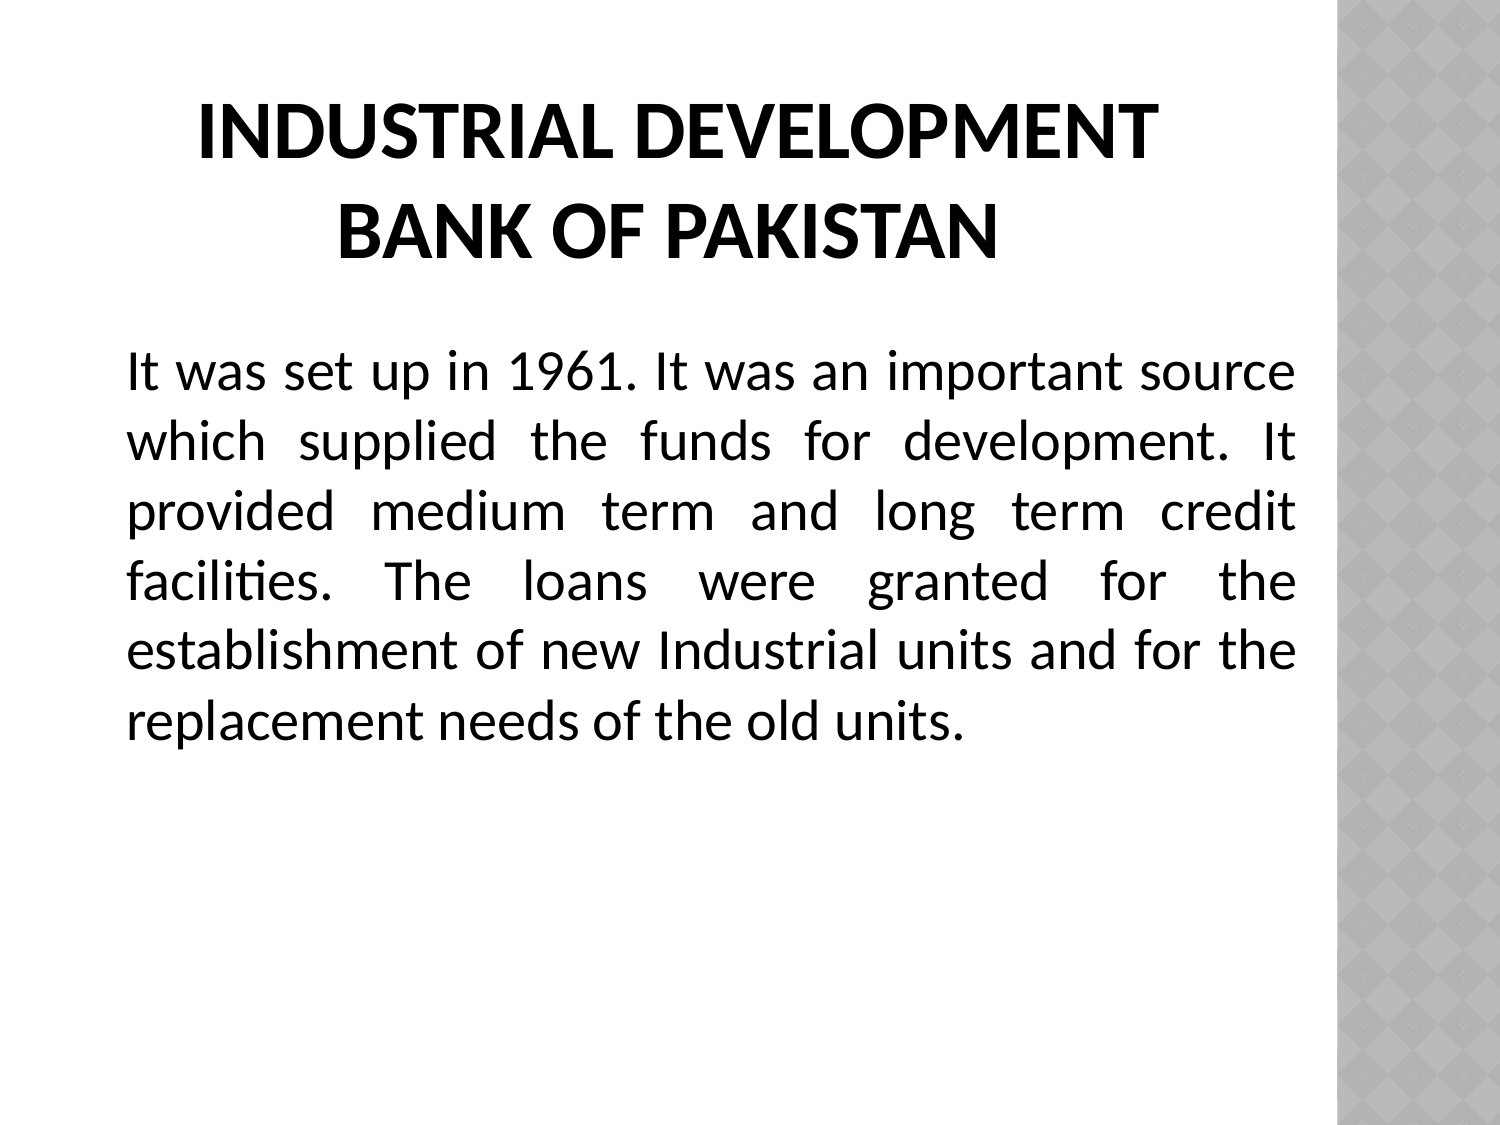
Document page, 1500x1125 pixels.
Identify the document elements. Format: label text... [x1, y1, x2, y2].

title Industrial Development Bank of Pakistan [75, 52, 1263, 275]
list It was set up in 1961. It was an important source which supplied the funds for development. It provided medium term and long term credit facilities. The loans were granted for the establishment of new Industrial units and for the replacement needs of the old units. [99, 324, 1313, 975]
